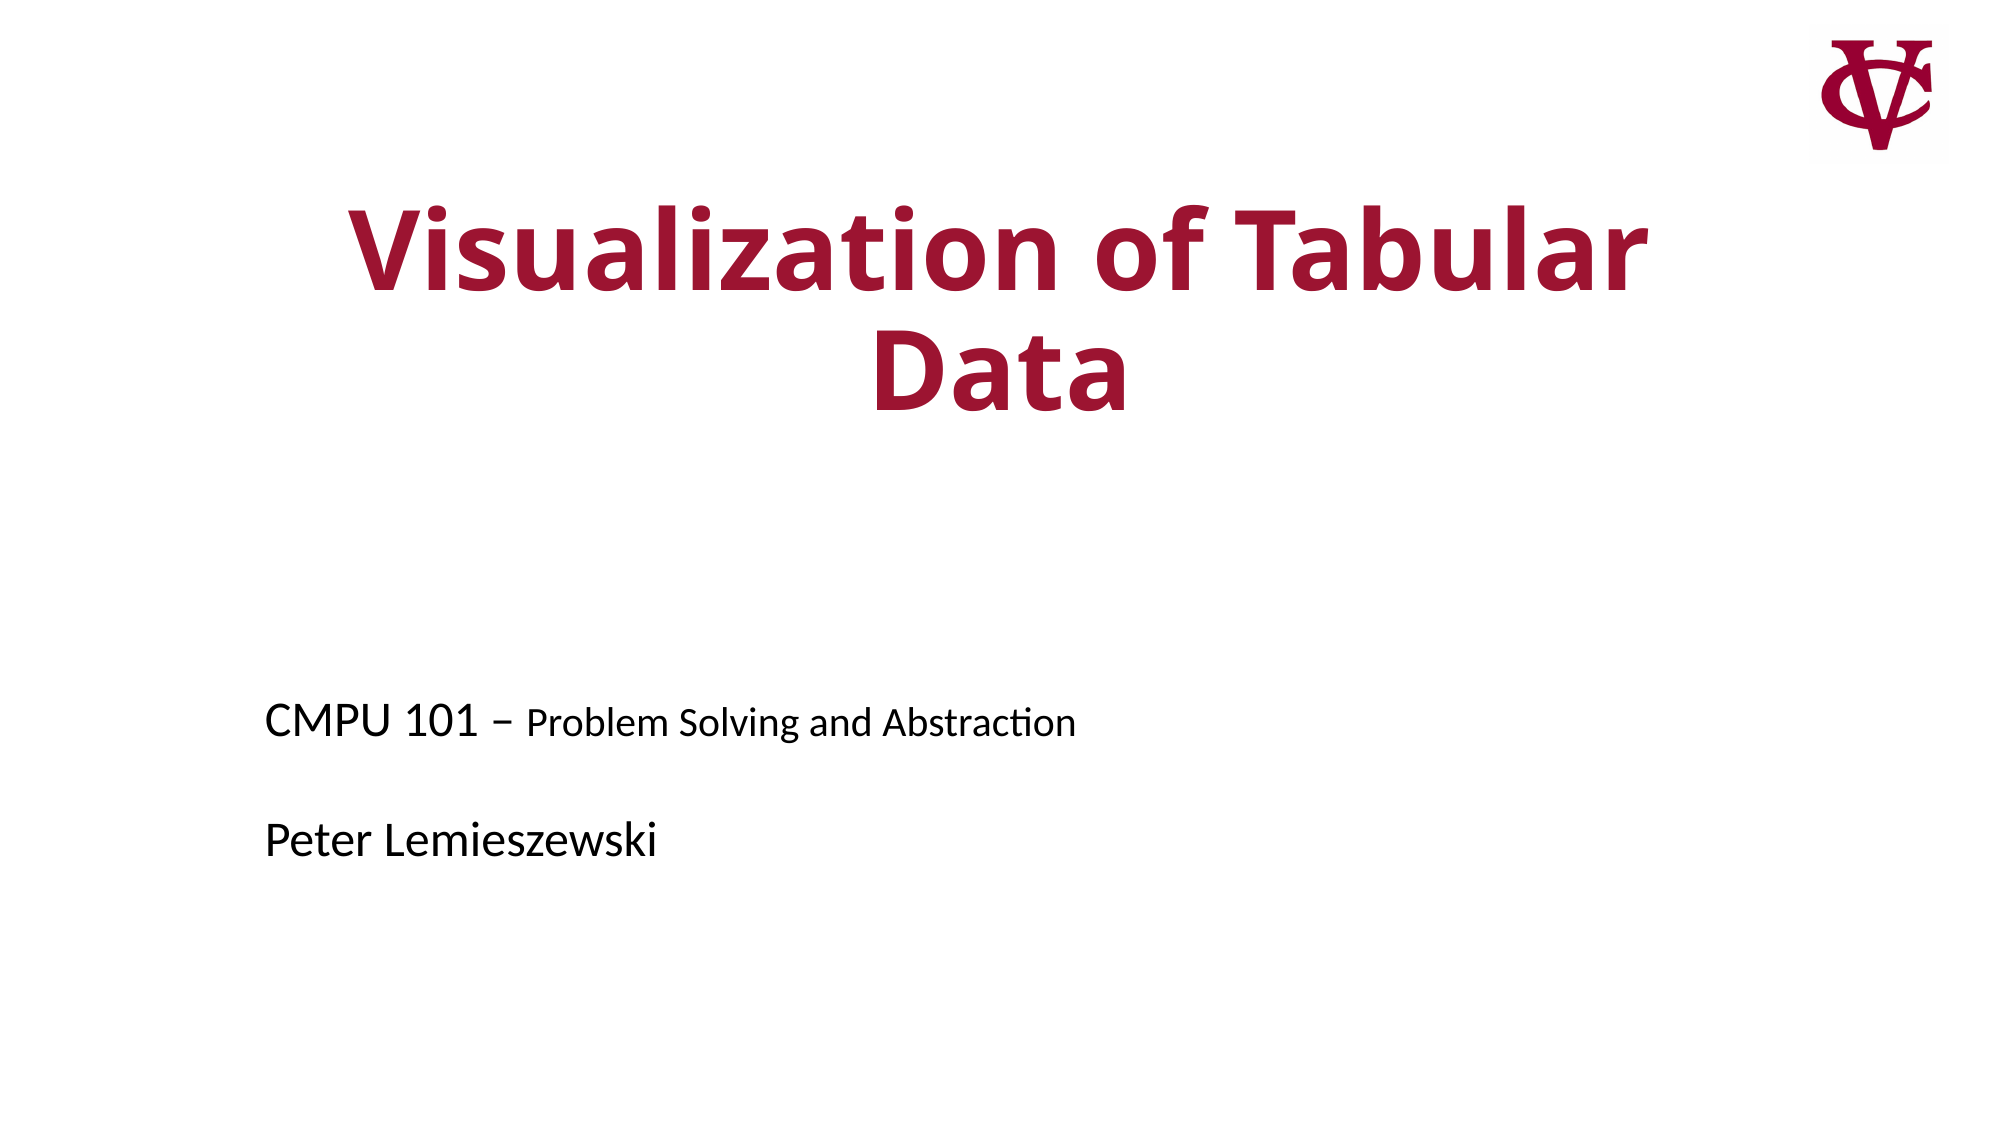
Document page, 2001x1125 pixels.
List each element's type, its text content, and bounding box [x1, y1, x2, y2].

title Visualization of Tabular Data [249, 184, 1750, 576]
picture [1809, 24, 1949, 164]
